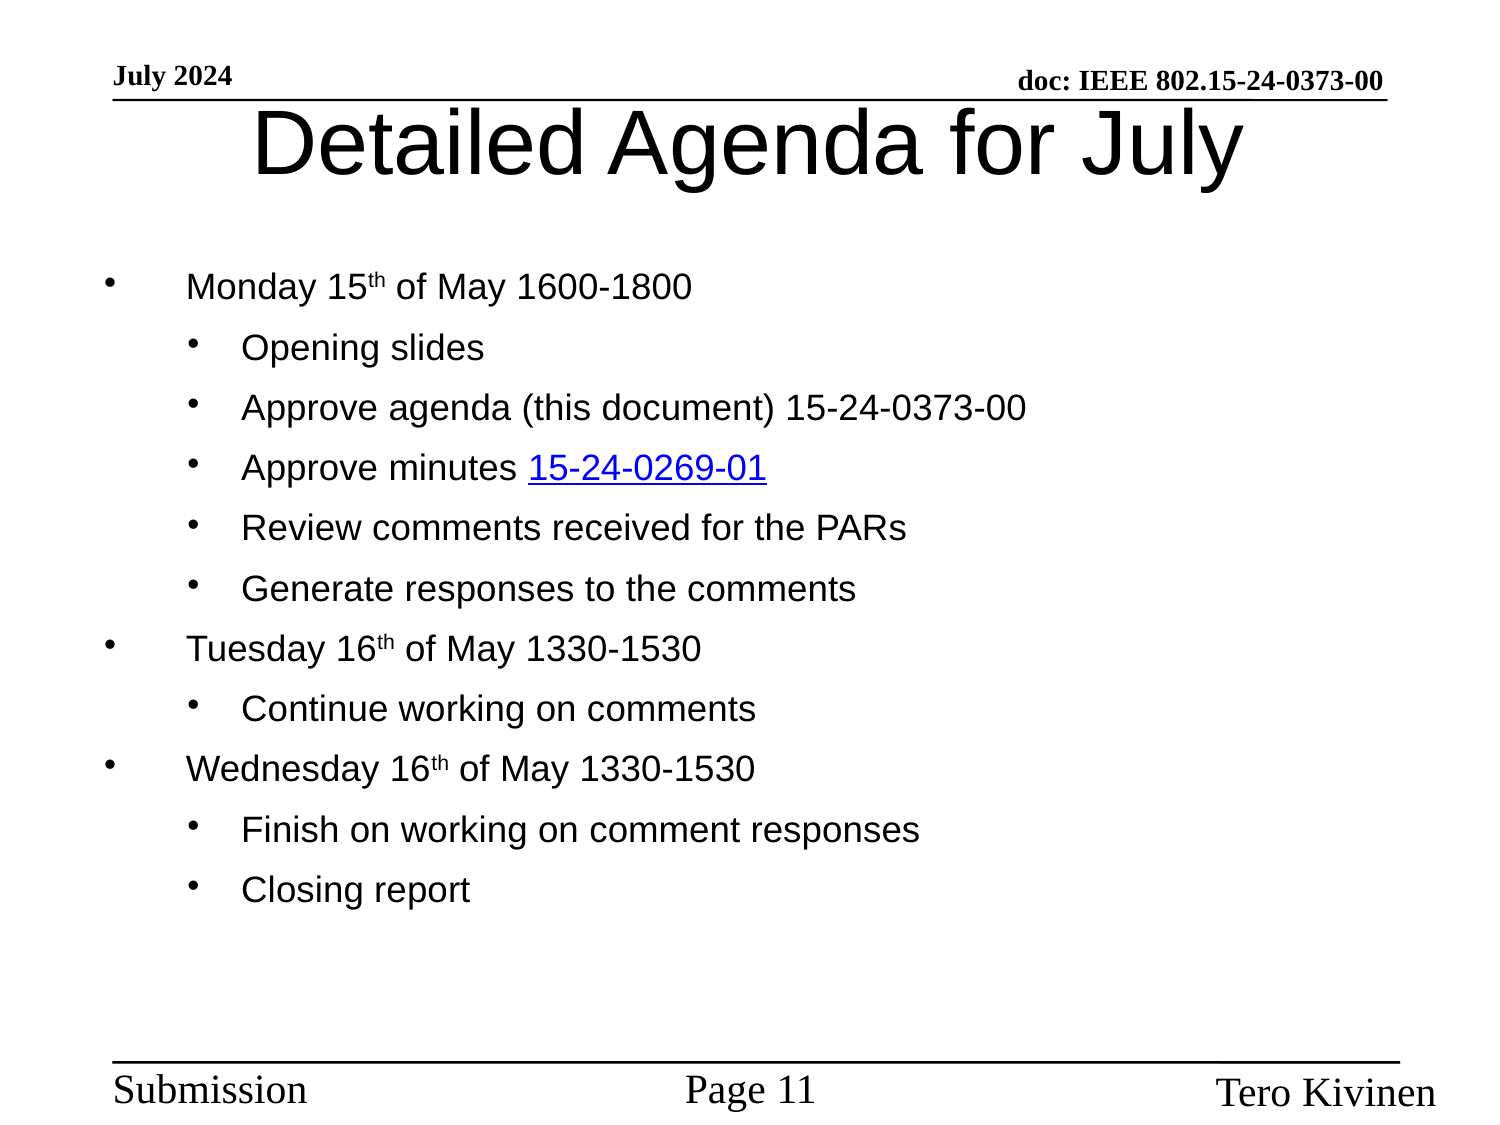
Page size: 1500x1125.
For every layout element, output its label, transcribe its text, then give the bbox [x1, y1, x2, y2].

text_box Monday 15th of May 1600-1800 Opening slides Approve agenda (this document) 15-24-0373-00 Approve minutes 15-24-0269-01 Review comments received for the PARs Generate responses to the comments Tuesday 16th of May 1330-1530 Continue working on comments Wednesday 16th of May 1330-1530 Finish on working on comment responses Closing report [75, 263, 1349, 914]
text_box Detailed Agenda for July [74, 44, 1423, 231]
